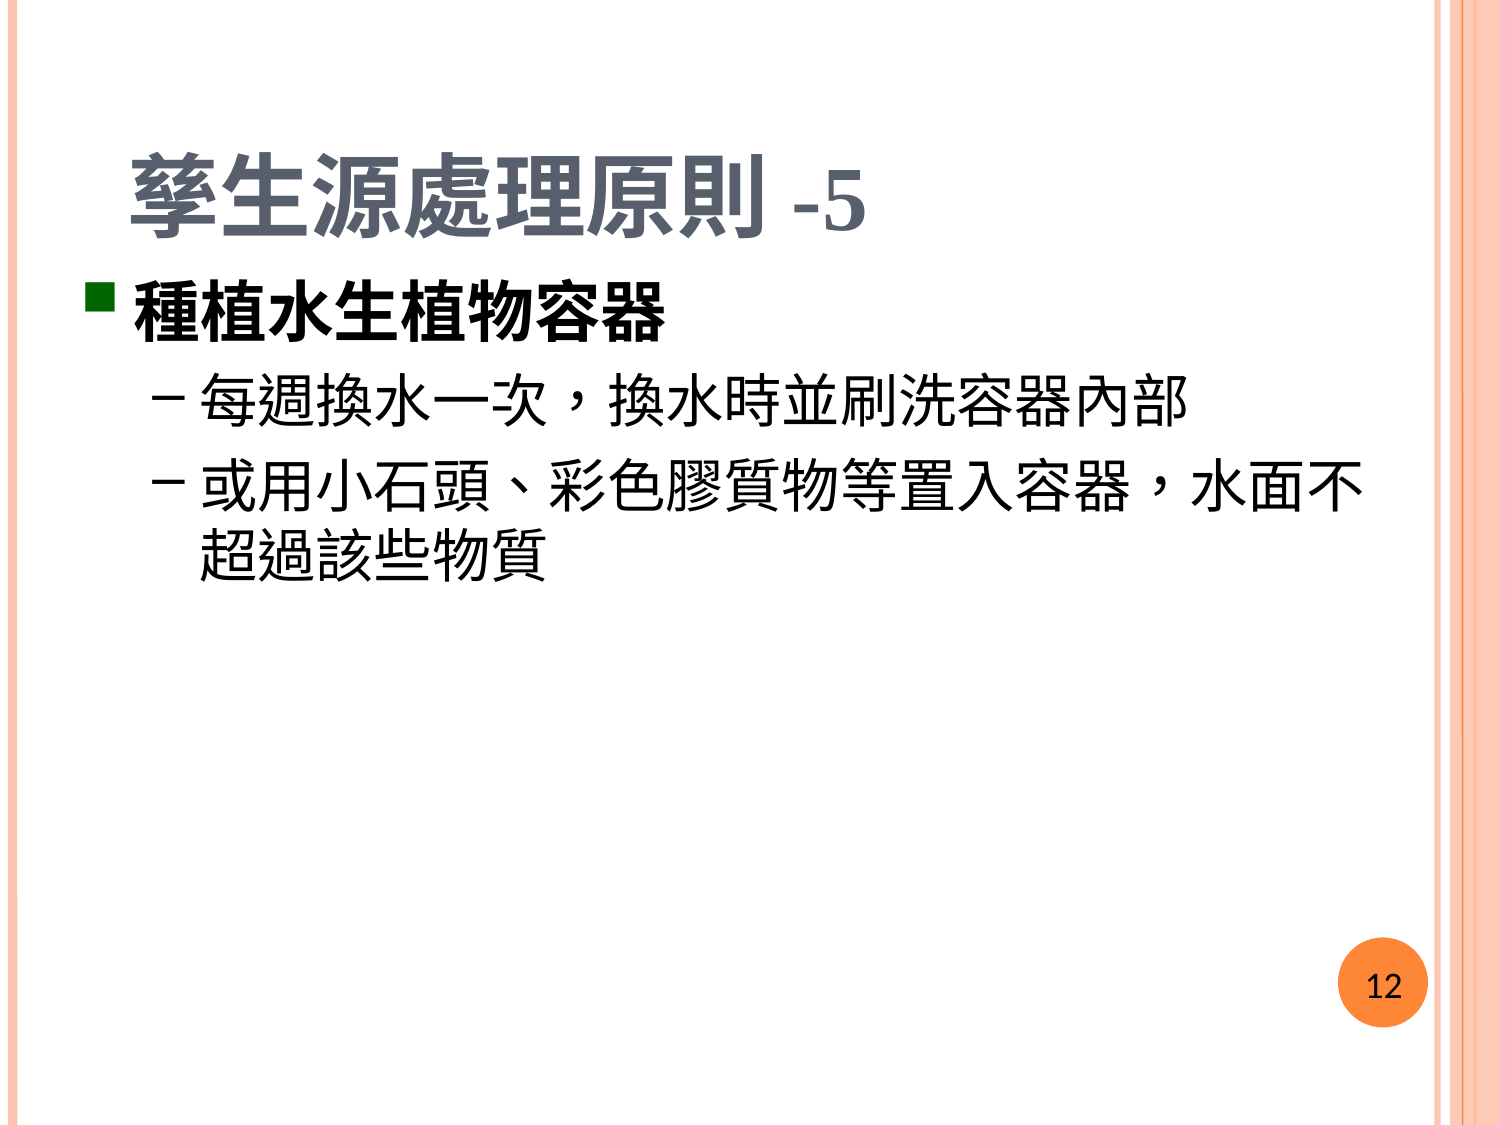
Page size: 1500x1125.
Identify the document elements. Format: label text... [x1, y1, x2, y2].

text_box 孳生源處理原則-5 [112, 99, 1388, 262]
text_box 種植水生植物容器 每週換水一次，換水時並刷洗容器內部 或用小石頭、彩色膠質物等置入容器，水面不超過該些物質 [62, 262, 1438, 1047]
